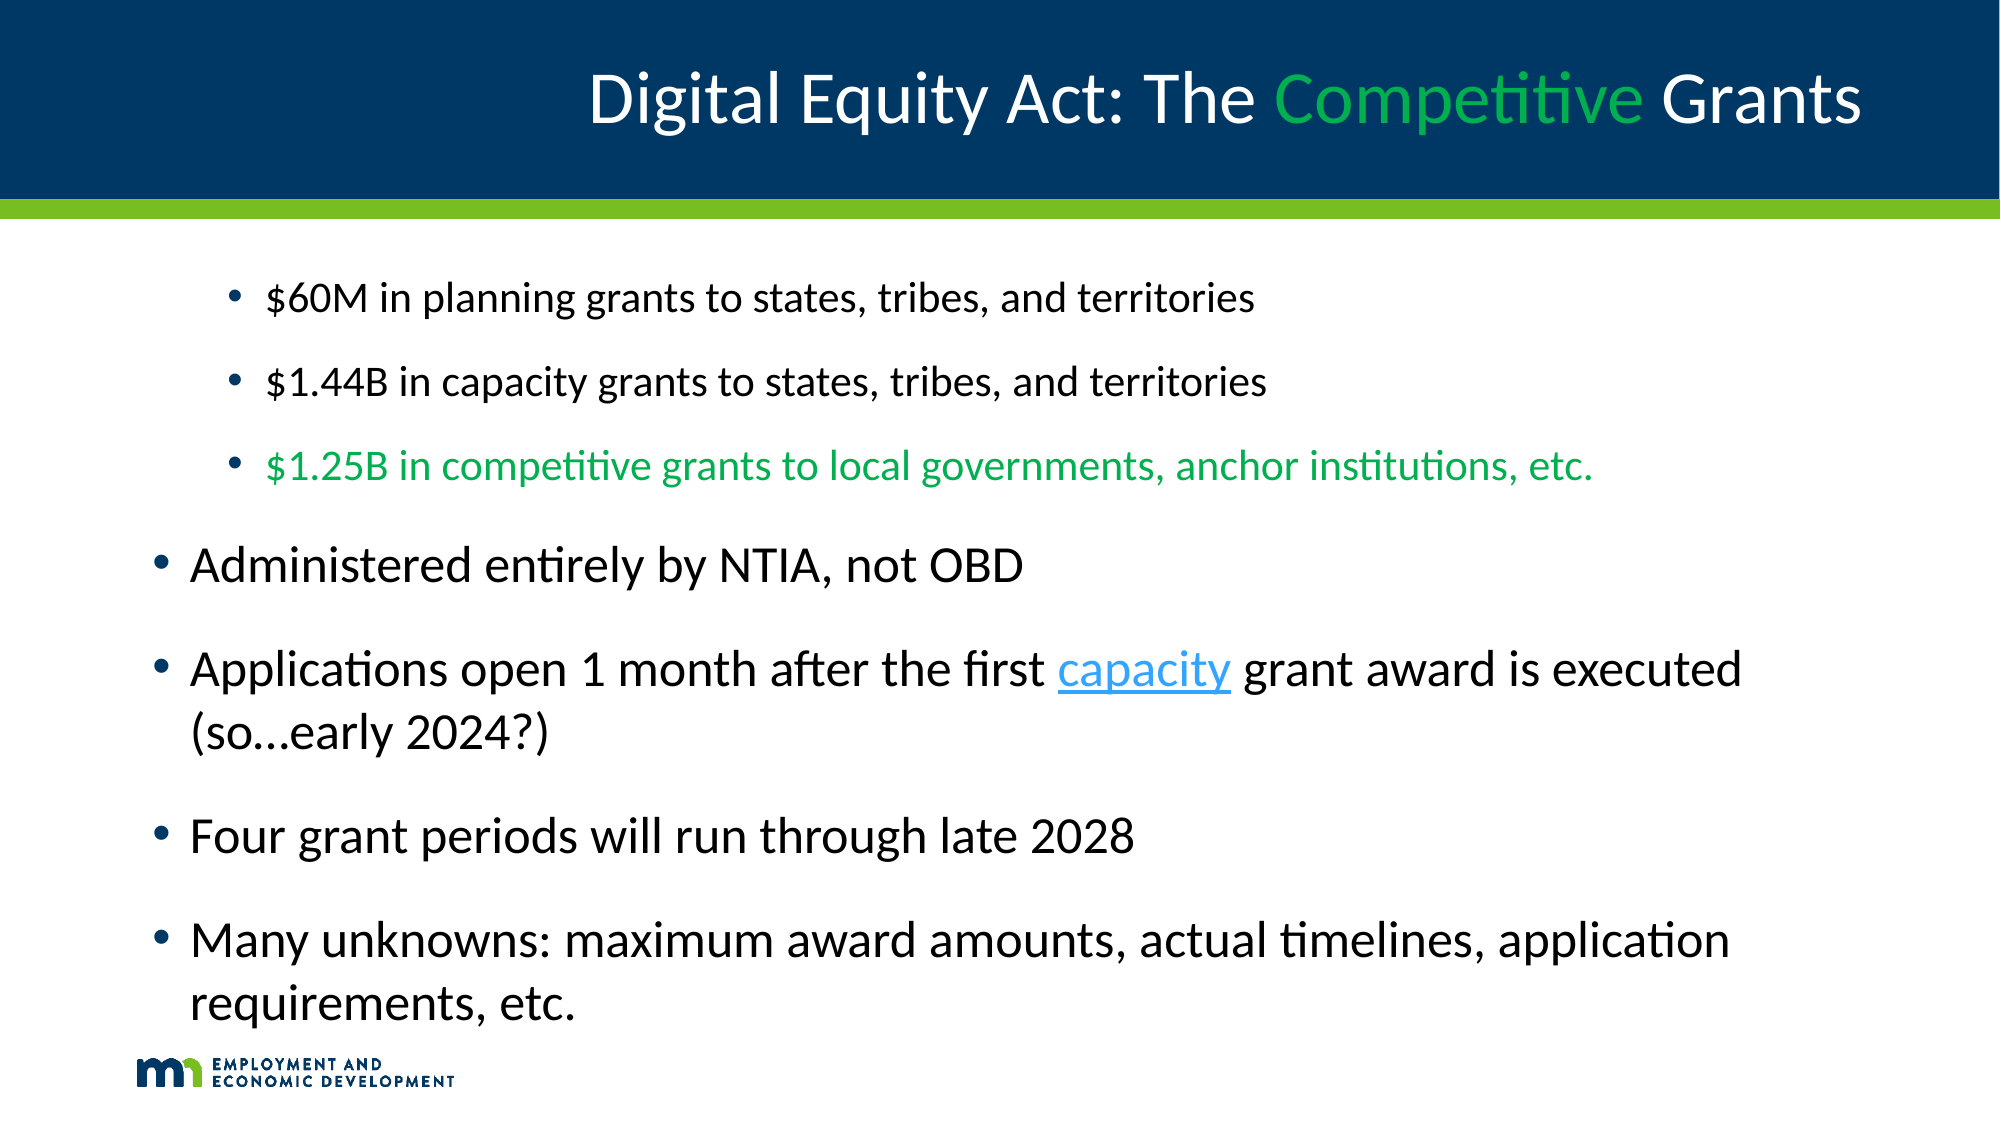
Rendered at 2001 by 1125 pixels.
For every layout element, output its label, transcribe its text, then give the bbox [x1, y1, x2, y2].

title Digital Equity Act: The Competitive Grants [137, 0, 1863, 200]
list $60M in planning grants to states, tribes, and territories $1.44B in capacity grants to states, tribes, and territories $1.25B in competitive grants to local governments, anchor institutions, etc. Administered entirely by NTIA, not OBD Applications open 1 month after the first capacity grant award is executed (so…early 2024?) Four grant periods will run through late 2028 Many unknowns: maximum award amounts, actual timelines, application requirements, etc. [137, 261, 1863, 1094]
